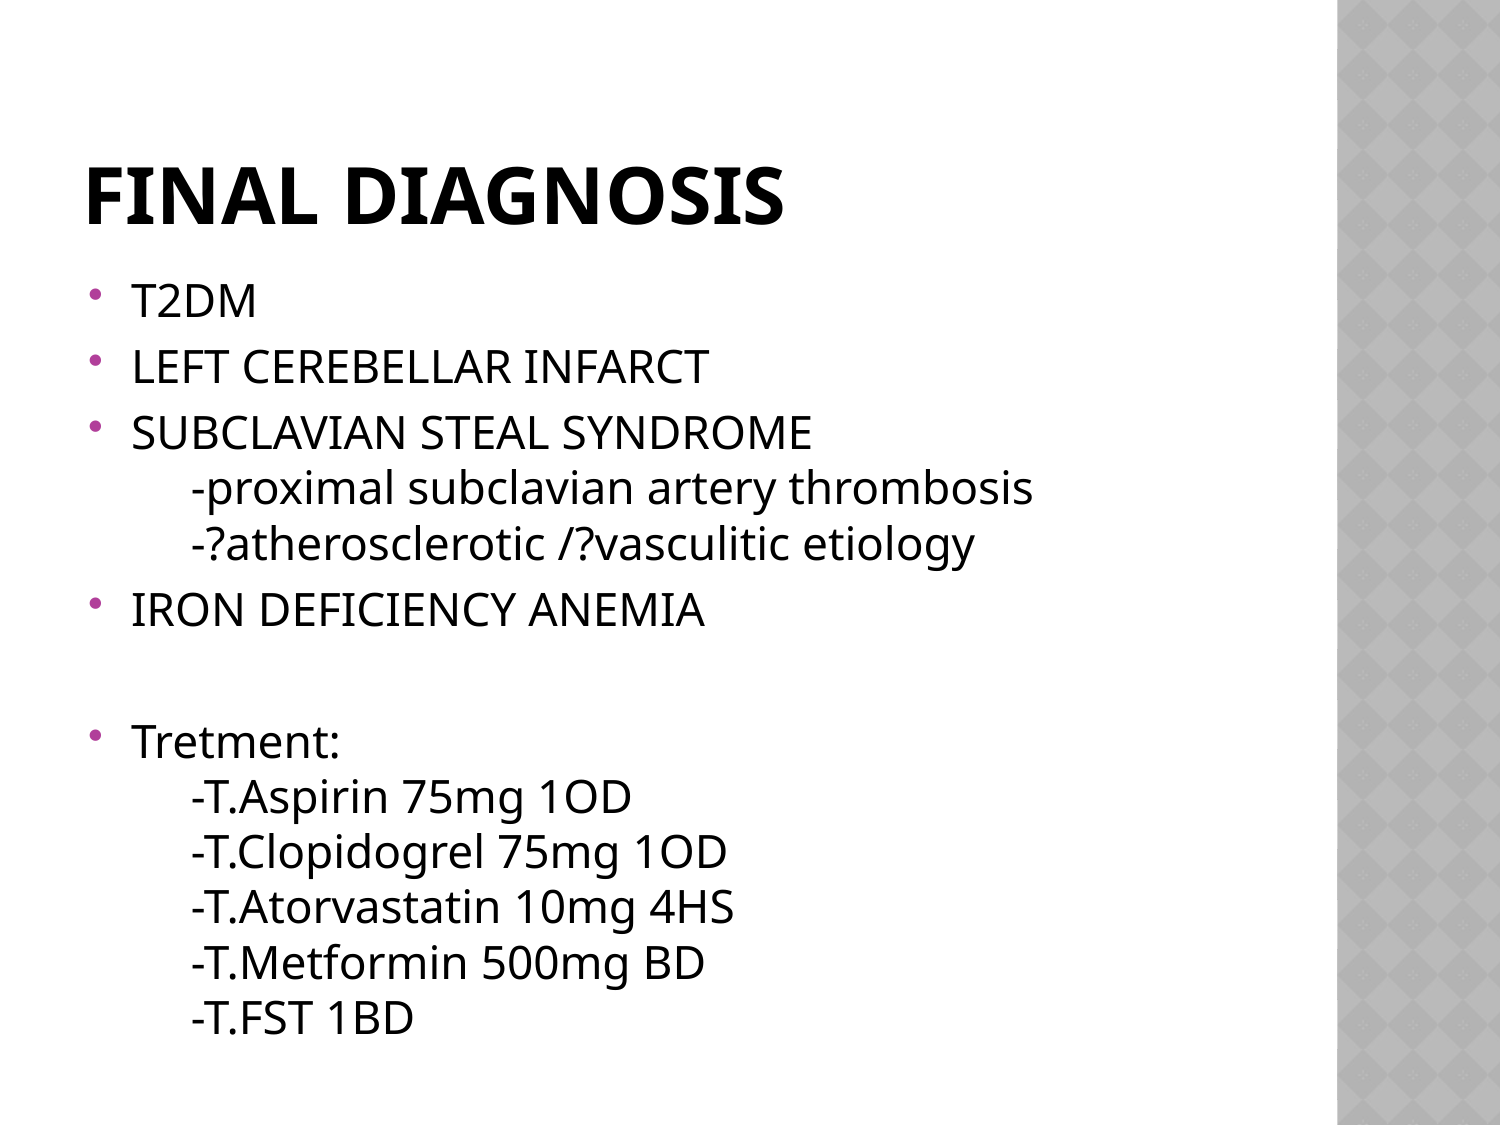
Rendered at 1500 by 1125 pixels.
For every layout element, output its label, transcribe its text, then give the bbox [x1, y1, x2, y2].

list T2DM LEFT CEREBELLAR INFARCT SUBCLAVIAN STEAL SYNDROME -proximal subclavian artery thrombosis -?atherosclerotic /?vasculitic etiology IRON DEFICIENCY ANEMIA Tretment: -T.Aspirin 75mg 1OD -T.Clopidogrel 75mg 1OD -T.Atorvastatin 10mg 4HS -T.Metformin 500mg BD -T.FST 1BD [75, 264, 1263, 1059]
title Final diagnosis [75, 52, 1263, 240]
